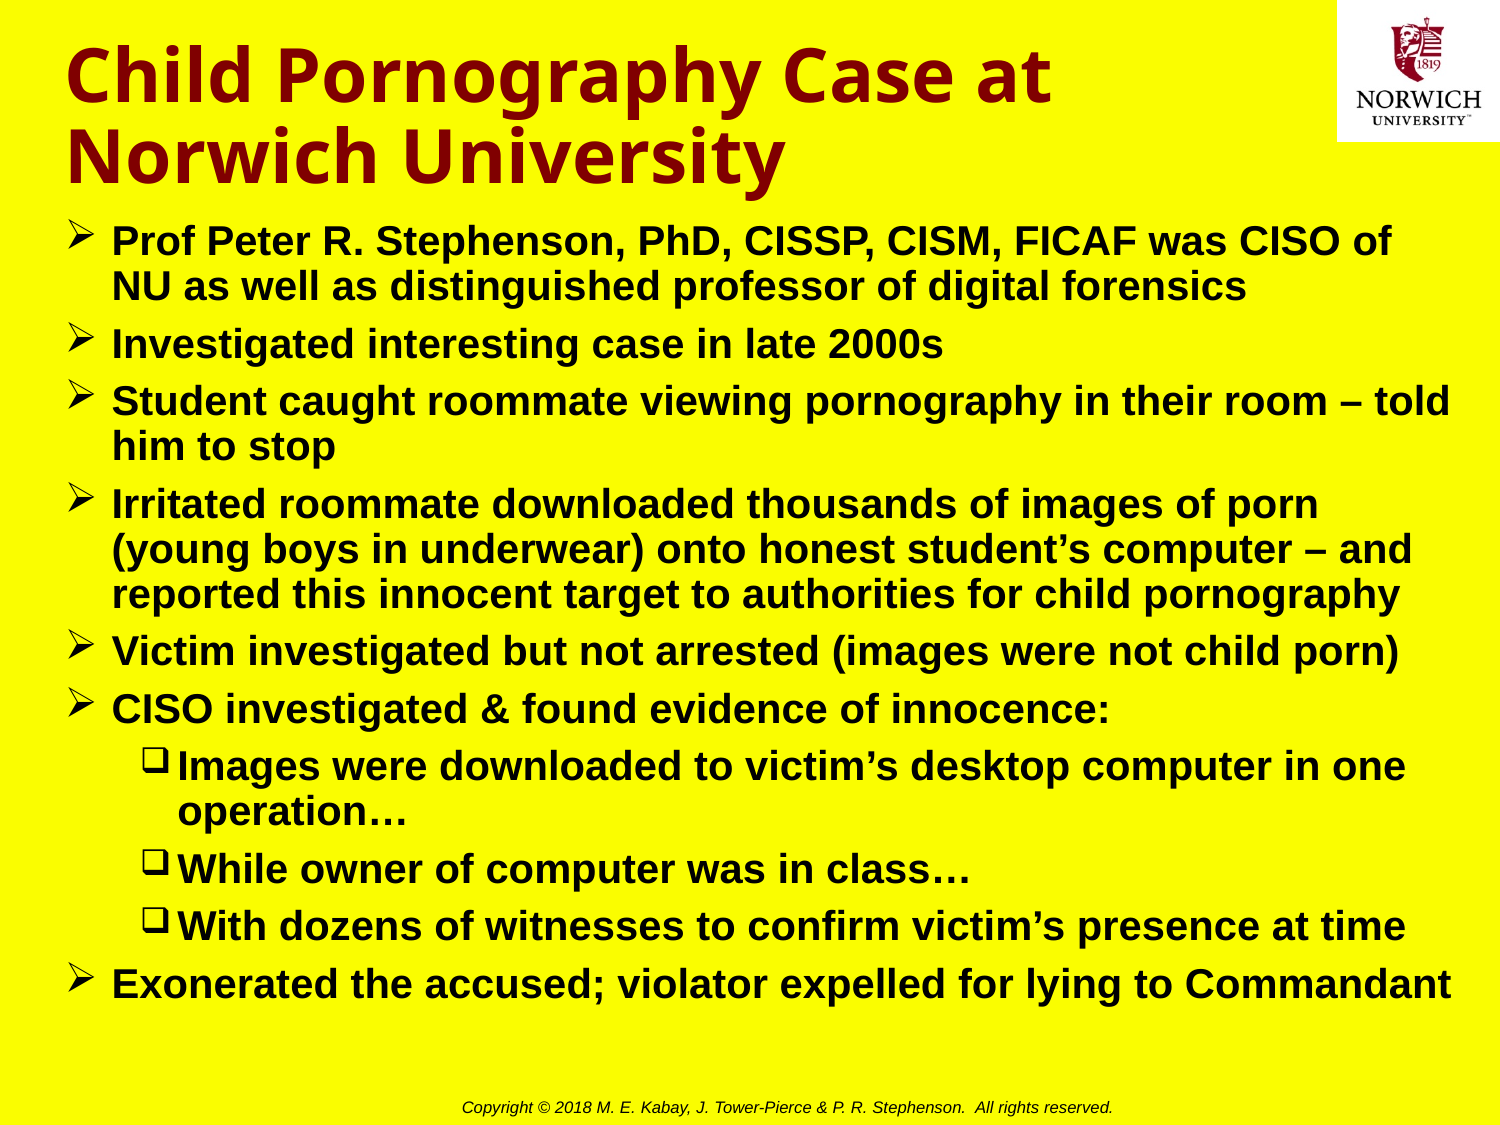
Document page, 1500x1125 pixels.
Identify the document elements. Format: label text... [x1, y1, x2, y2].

title Child Pornography Case at Norwich University [49, 24, 1339, 211]
list Prof Peter R. Stephenson, PhD, CISSP, CISM, FICAF was CISO of NU as well as distinguished professor of digital forensics Investigated interesting case in late 2000s Student caught roommate viewing pornography in their room – told him to stop Irritated roommate downloaded thousands of images of porn (young boys in underwear) onto honest student’s computer – and reported this innocent target to authorities for child pornography Victim investigated but not arrested (images were not child porn) CISO investigated & found evidence of innocence: Images were downloaded to victim’s desktop computer in one operation… While owner of computer was in class… With dozens of witnesses to confirm victim’s presence at time Exonerated the accused; violator expelled for lying to Commandant [49, 211, 1476, 1088]
picture [1337, 0, 1500, 142]
